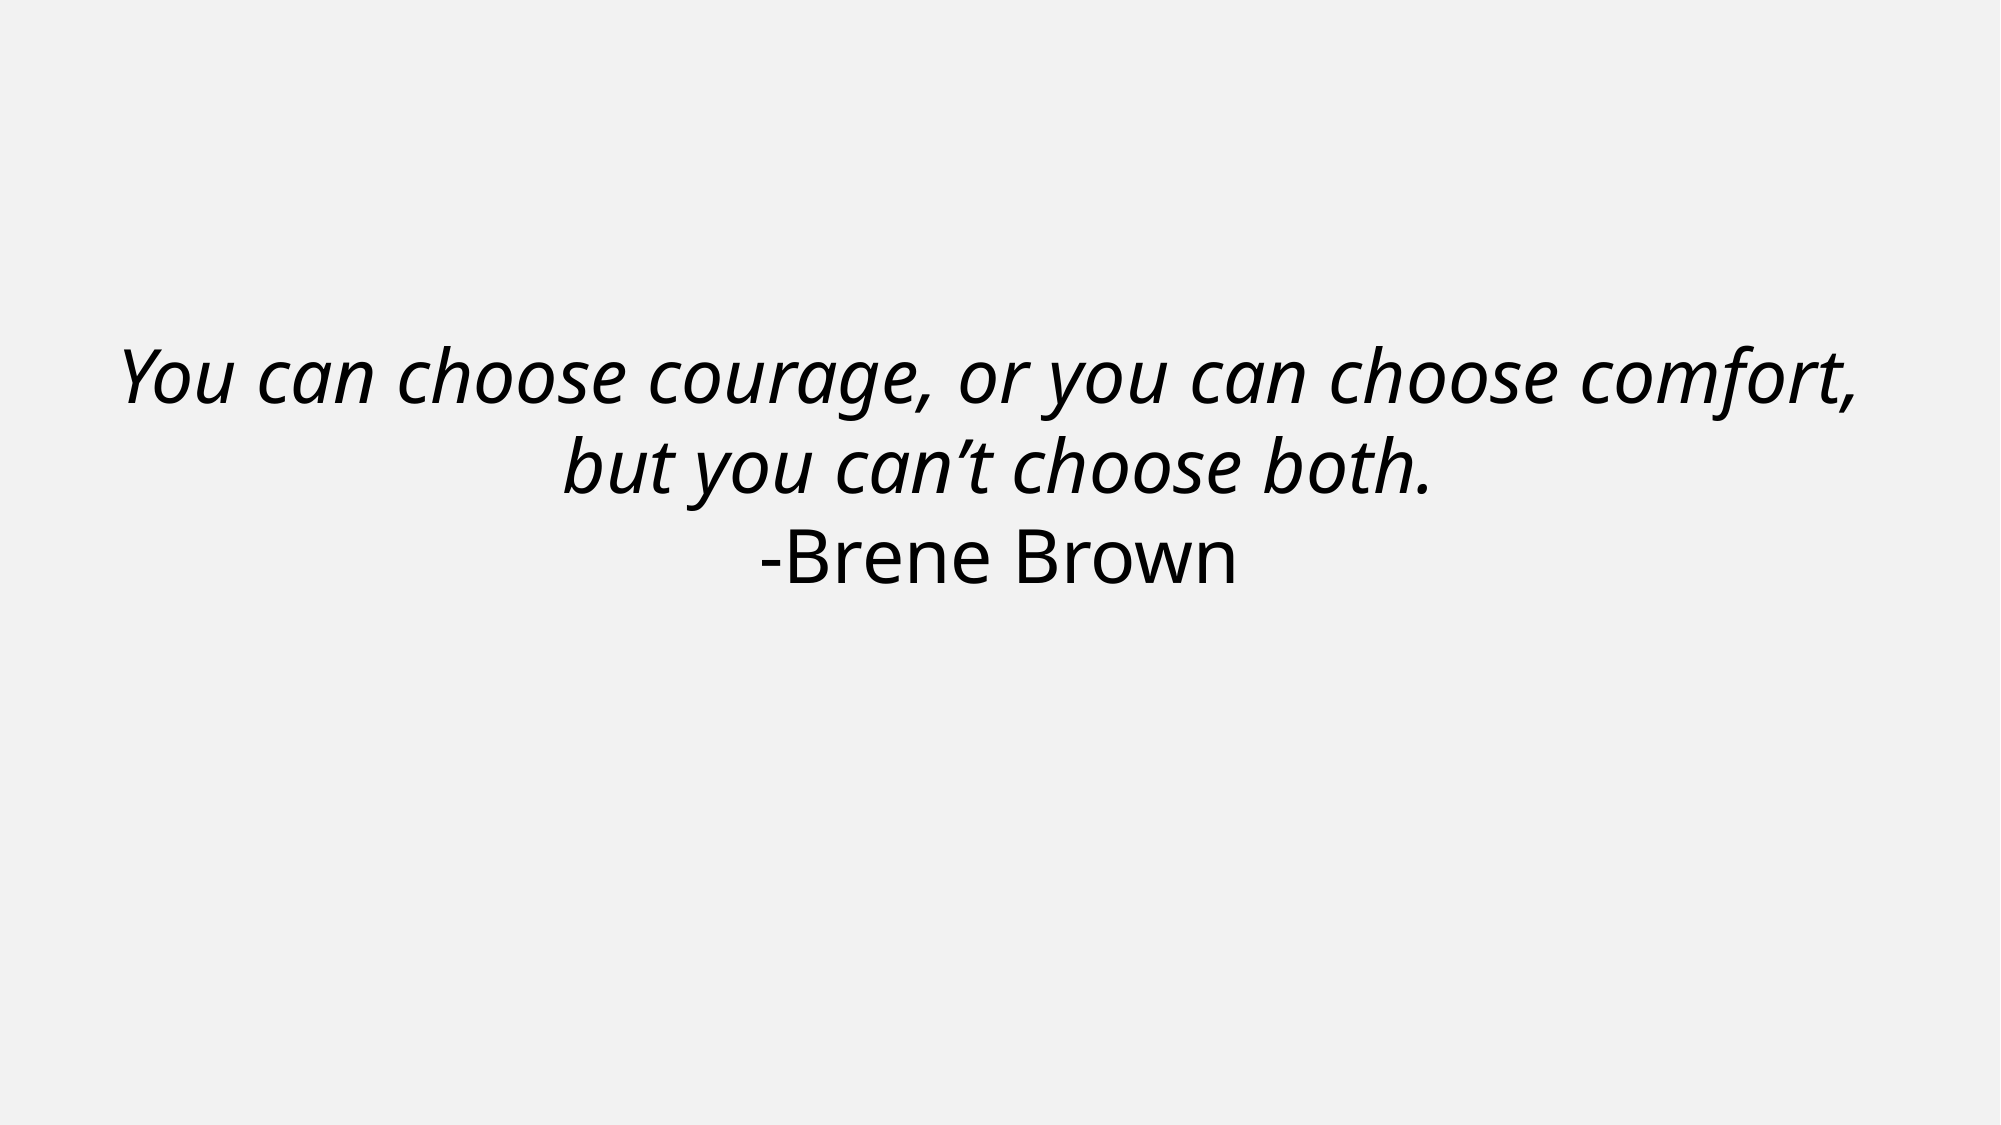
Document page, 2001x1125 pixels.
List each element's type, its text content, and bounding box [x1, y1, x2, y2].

text_box You can choose courage, or you can choose comfort, but you can’t choose both. -Brene Brown [102, 321, 1898, 606]
